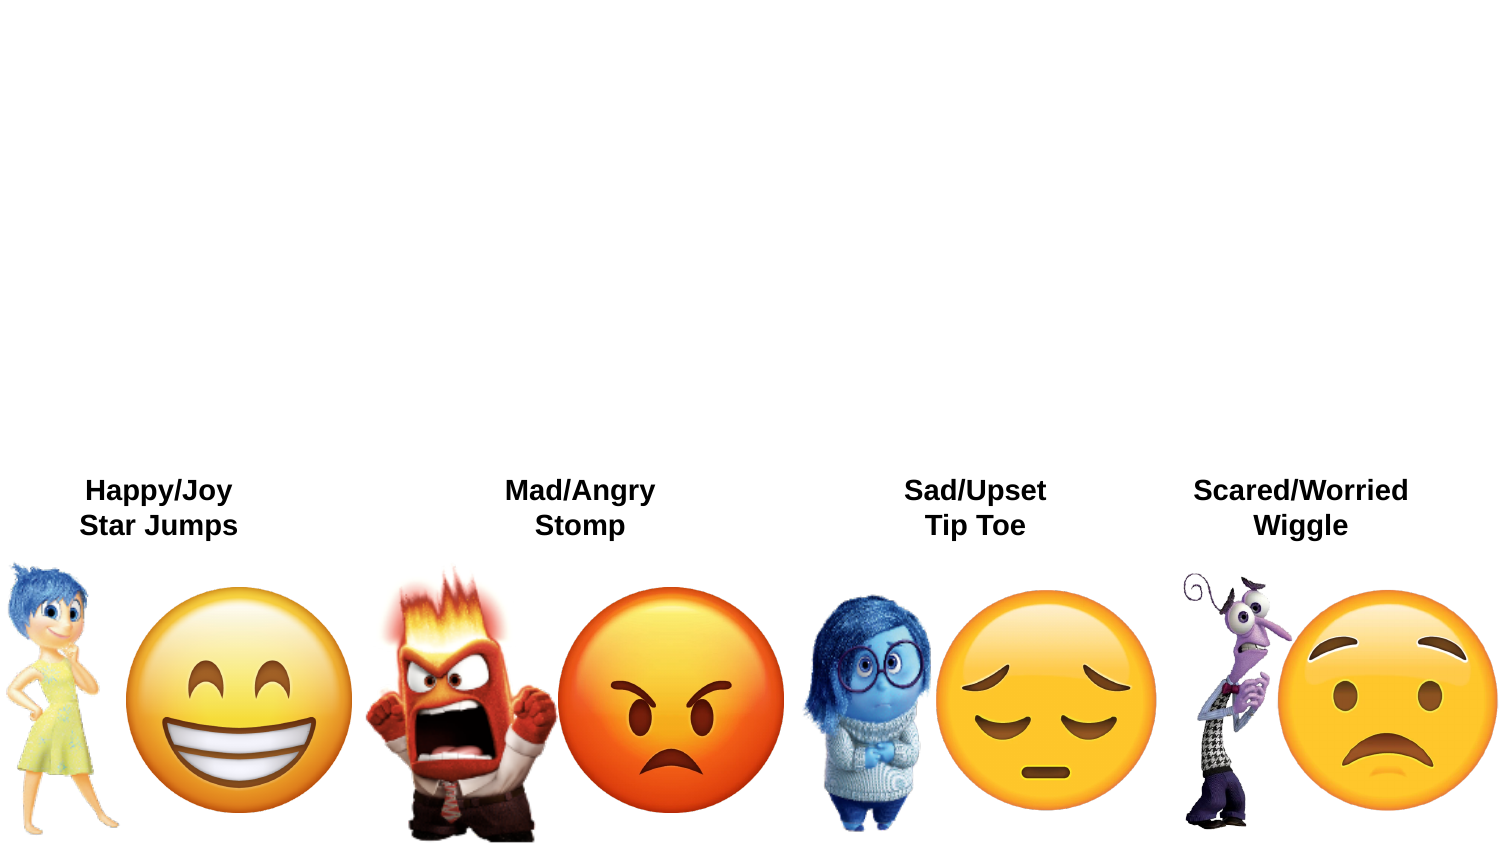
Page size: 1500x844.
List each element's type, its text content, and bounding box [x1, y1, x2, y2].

text_box Mad/Angry Stomp [452, 456, 708, 547]
text_box Scared/Worried Wiggle [1173, 456, 1429, 547]
picture [356, 556, 1500, 844]
text_box Sad/Upset Tip Toe [847, 456, 1103, 547]
picture [0, 556, 352, 844]
text_box Happy/Joy Star Jumps [31, 456, 287, 547]
